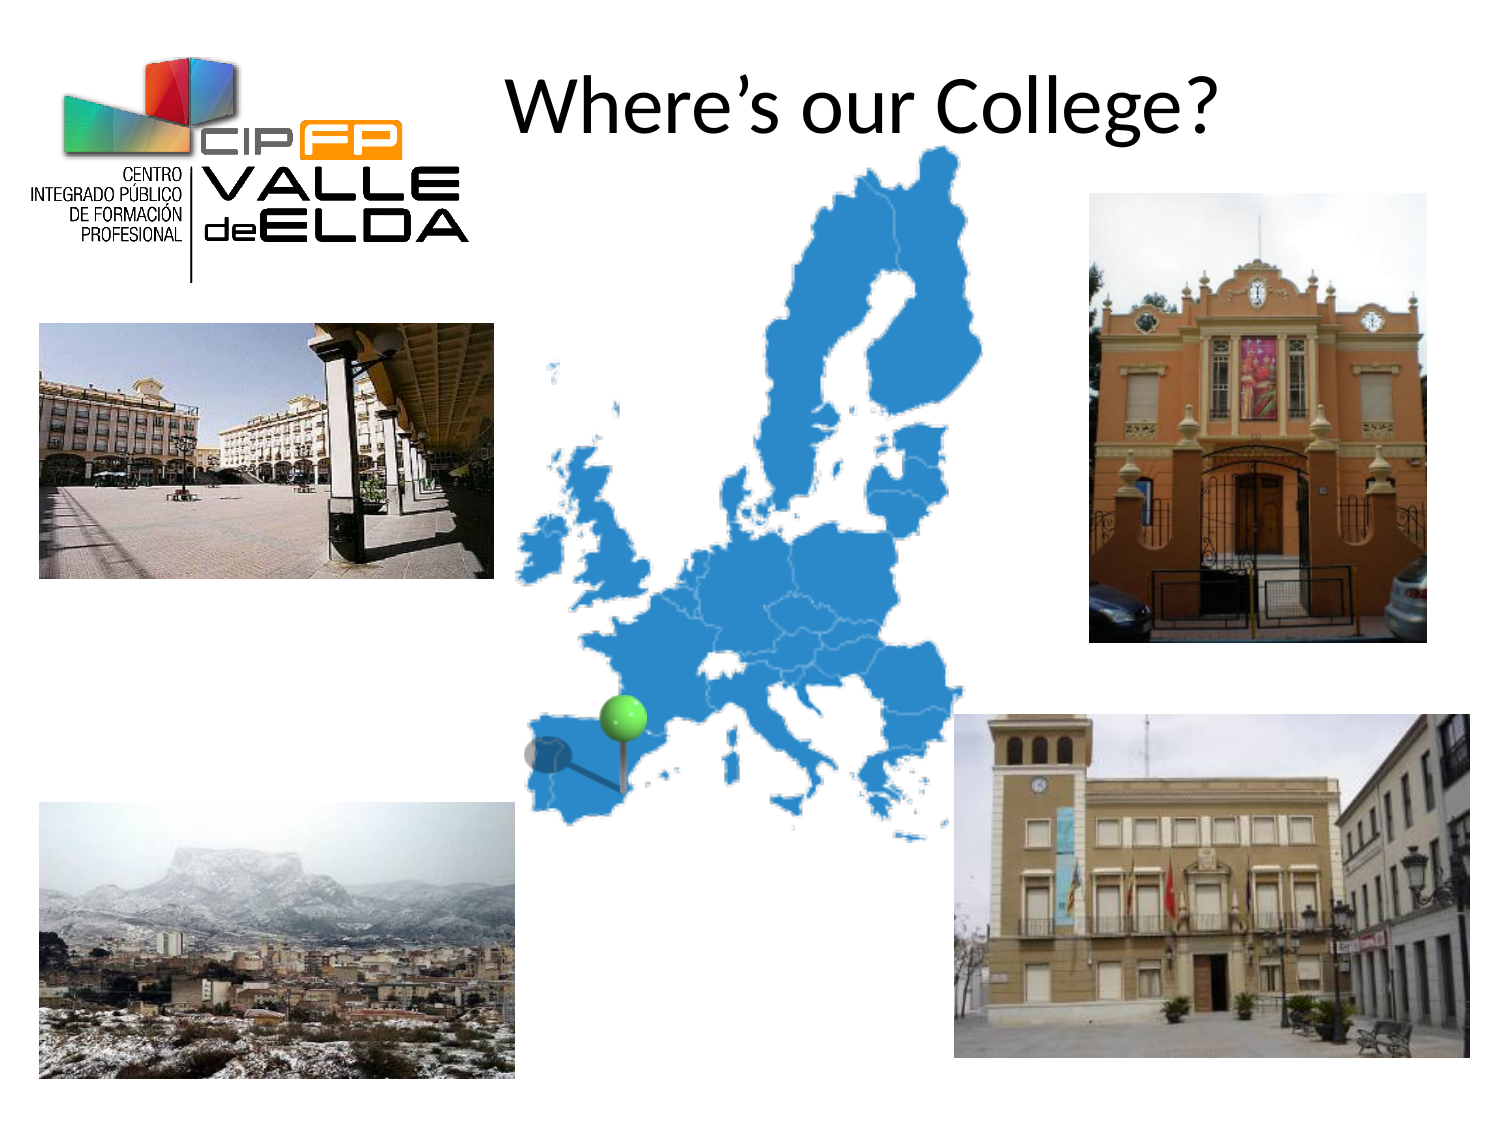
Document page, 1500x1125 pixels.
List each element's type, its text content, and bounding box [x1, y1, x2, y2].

picture [39, 144, 1470, 1079]
picture [27, 57, 470, 283]
picture [1089, 193, 1427, 643]
text_box Where’s our College? [485, 6, 1243, 194]
picture [39, 322, 495, 580]
